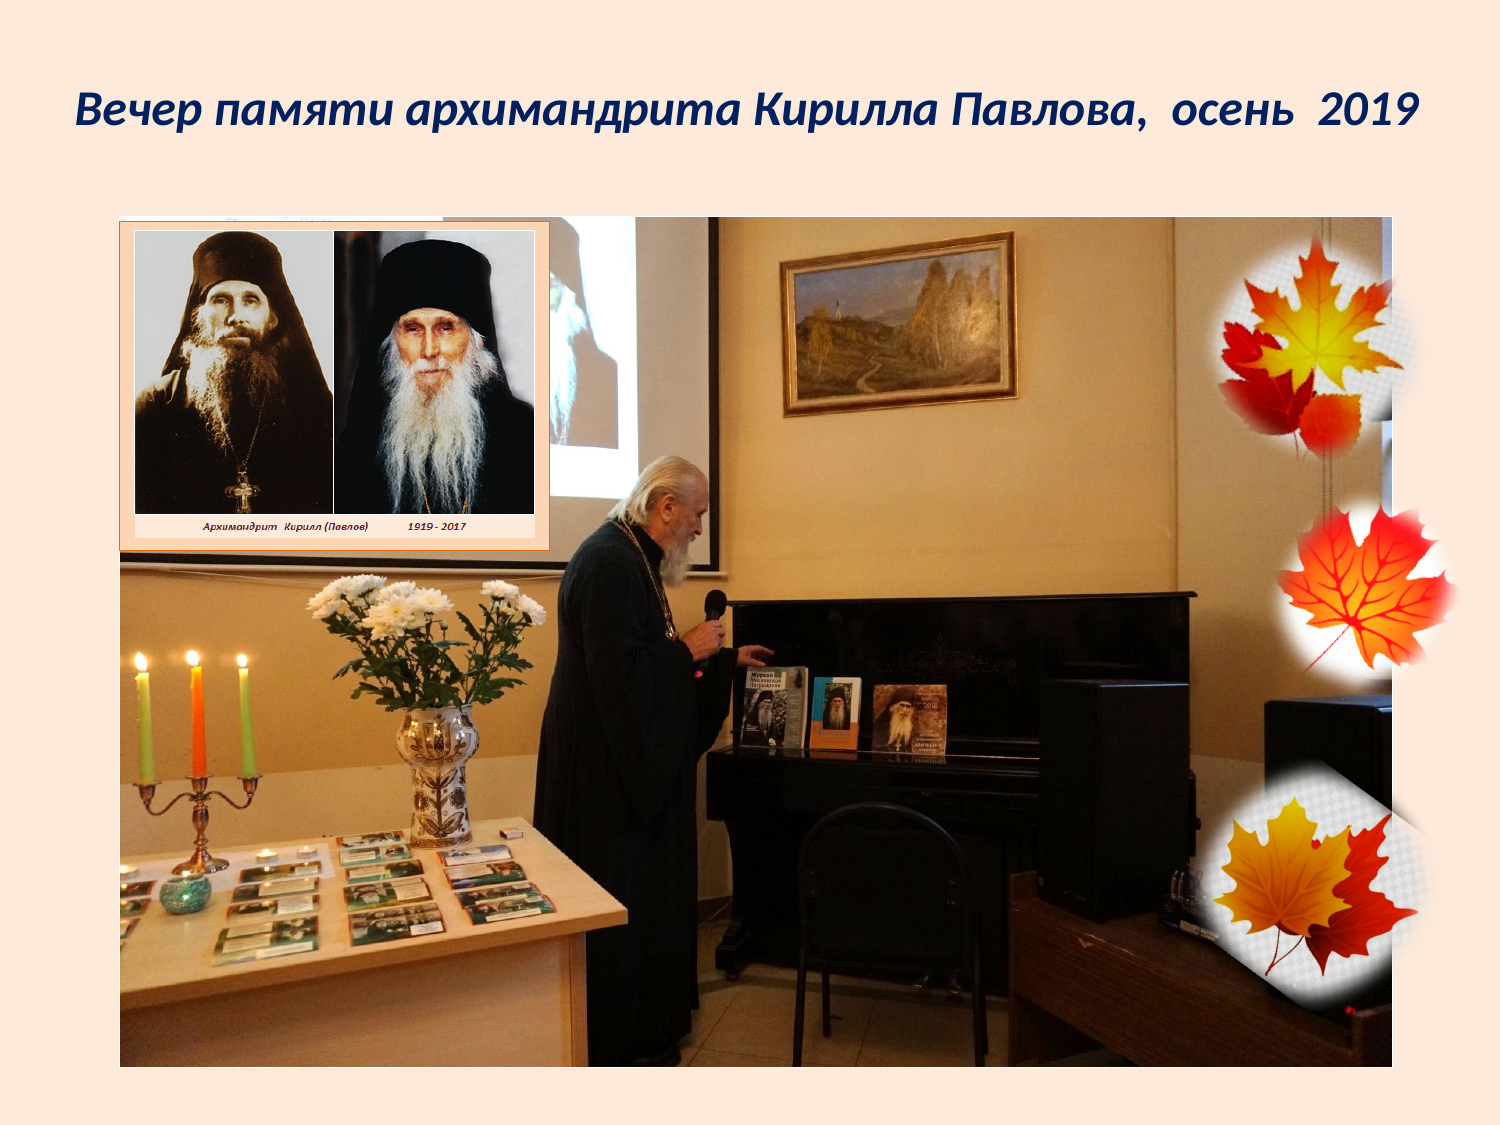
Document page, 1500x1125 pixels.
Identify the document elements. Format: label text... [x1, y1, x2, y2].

text_box Вечер памяти архимандрита Кирилла Павлова, осень 2019 [17, 67, 1476, 203]
picture [119, 216, 1480, 1068]
